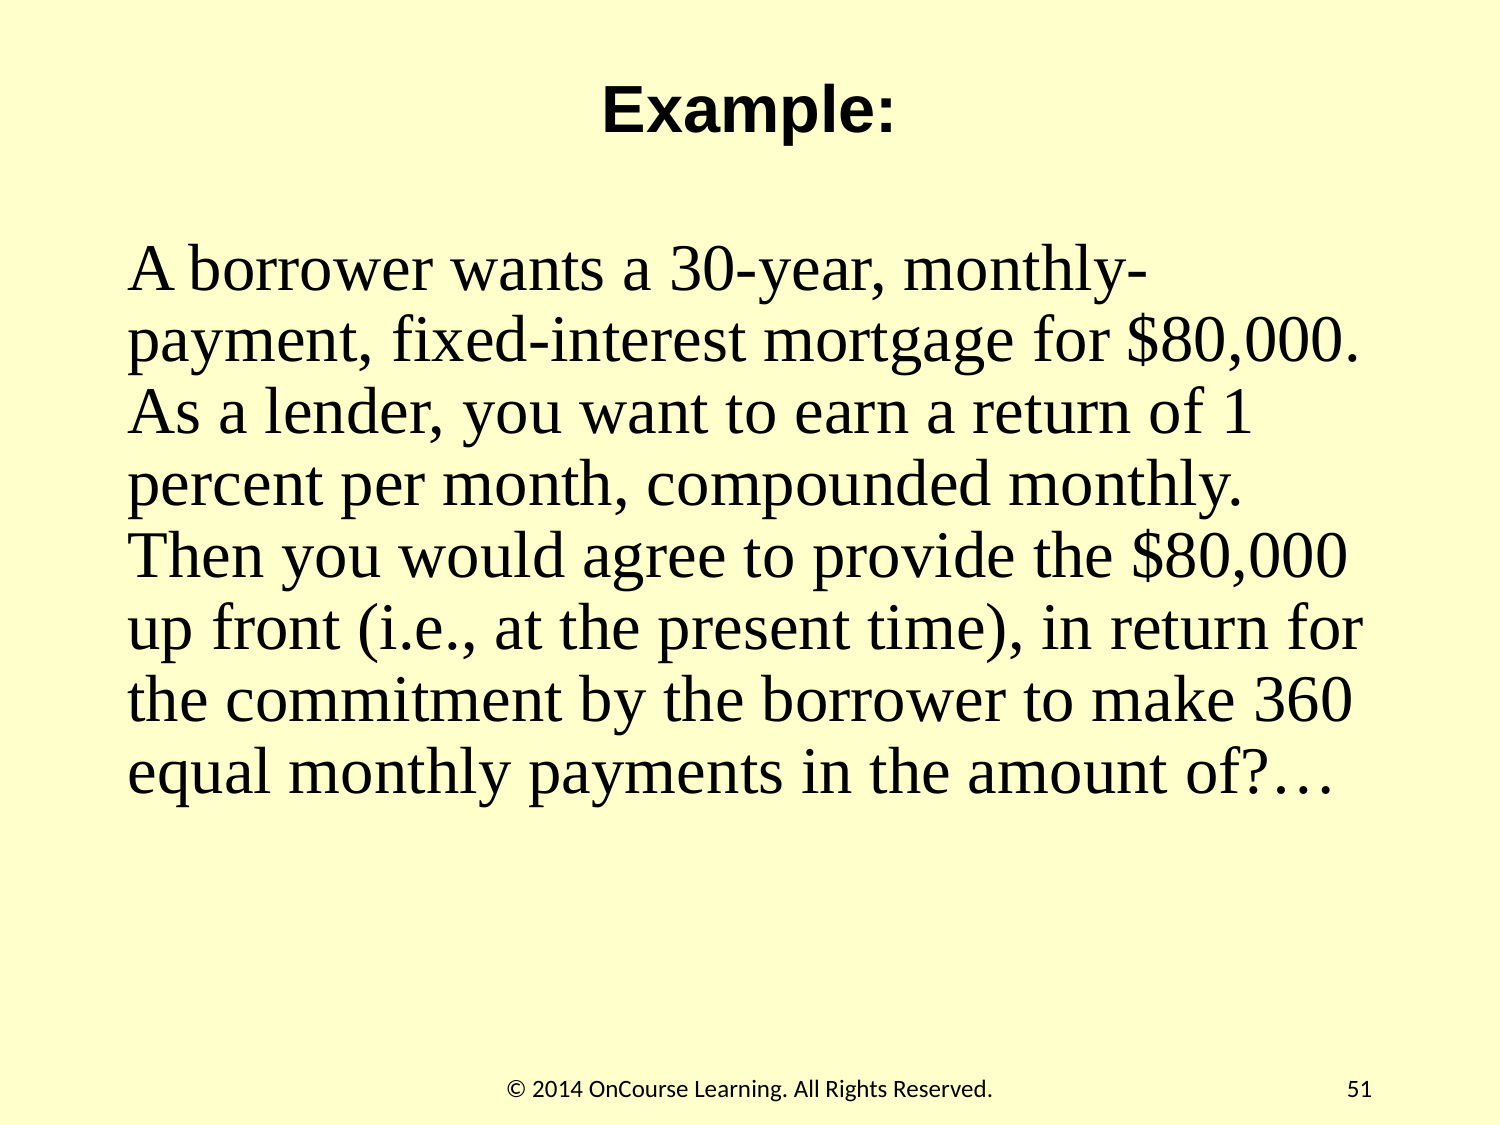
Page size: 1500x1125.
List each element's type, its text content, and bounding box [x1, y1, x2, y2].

slide_number 51 [1200, 1050, 1388, 1125]
title Example: [112, 37, 1388, 175]
footer © 2014 OnCourse Learning. All Rights Reserved. [300, 1050, 1200, 1125]
list A borrower wants a 30-year, monthly-payment, fixed-interest mortgage for $80,000. As a lender, you want to earn a return of 1 percent per month, compounded monthly. Then you would agree to provide the $80,000 up front (i.e., at the present time), in return for the commitment by the borrower to make 360 equal monthly payments in the amount of?… [112, 224, 1388, 901]
